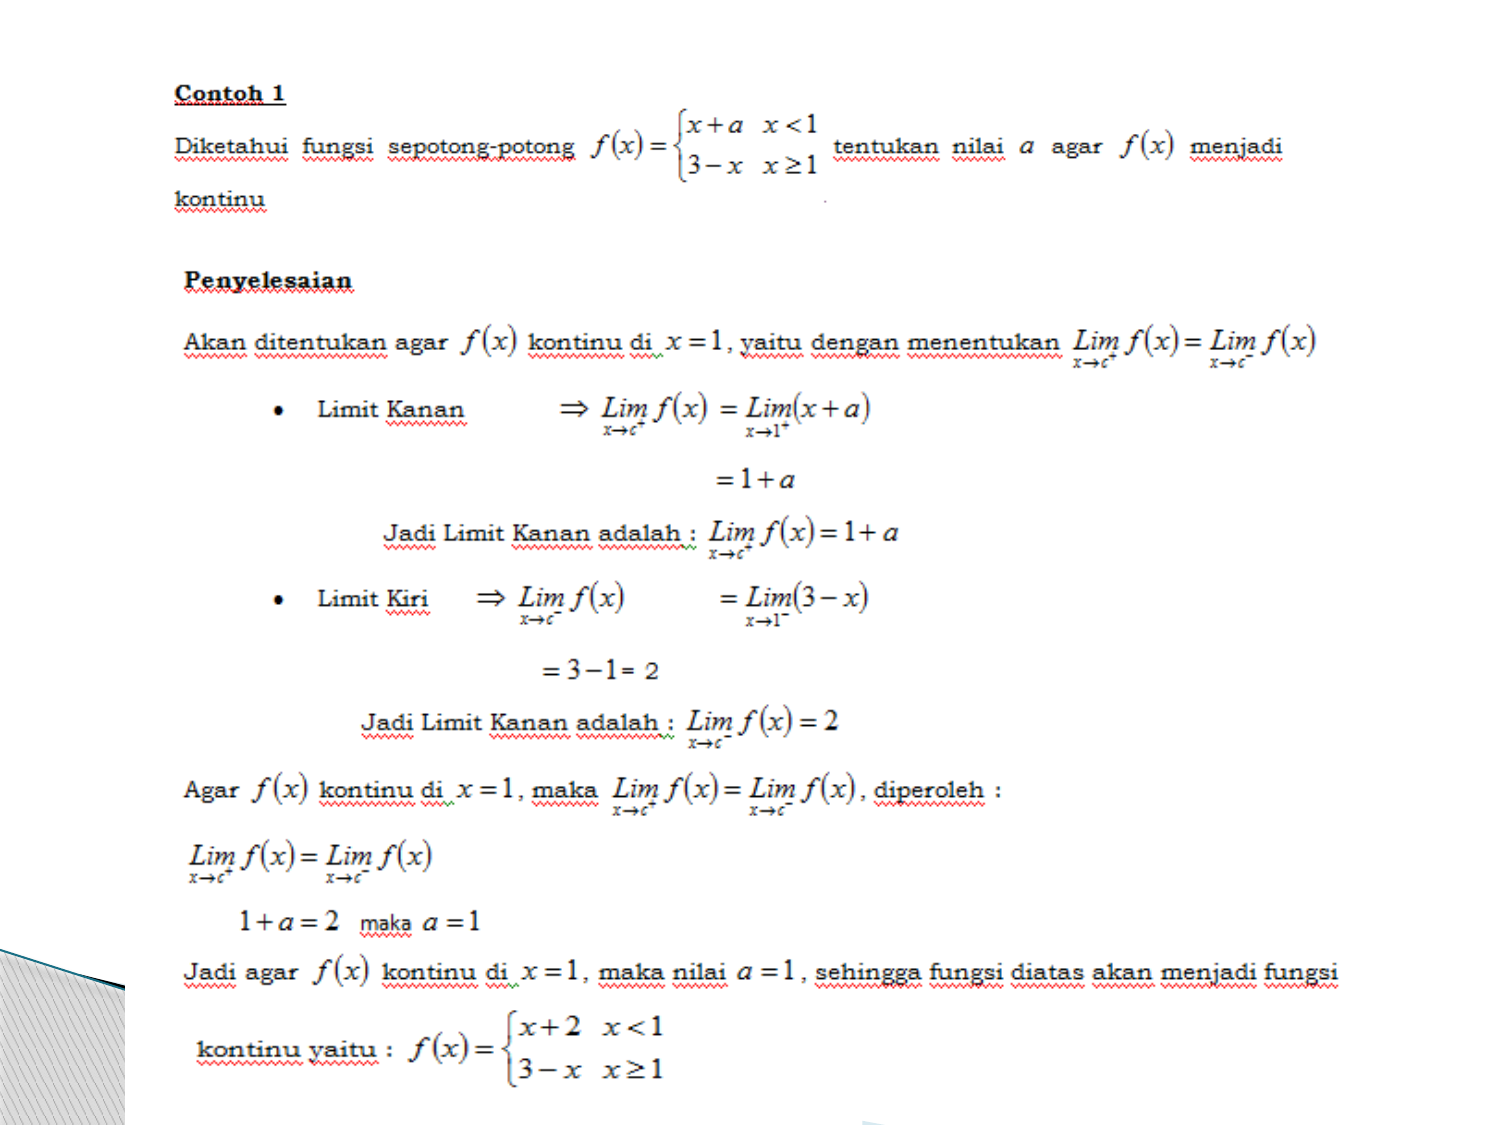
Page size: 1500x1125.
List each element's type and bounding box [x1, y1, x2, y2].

picture [149, 74, 1301, 226]
list [124, 262, 1388, 1001]
picture [124, 999, 863, 1125]
